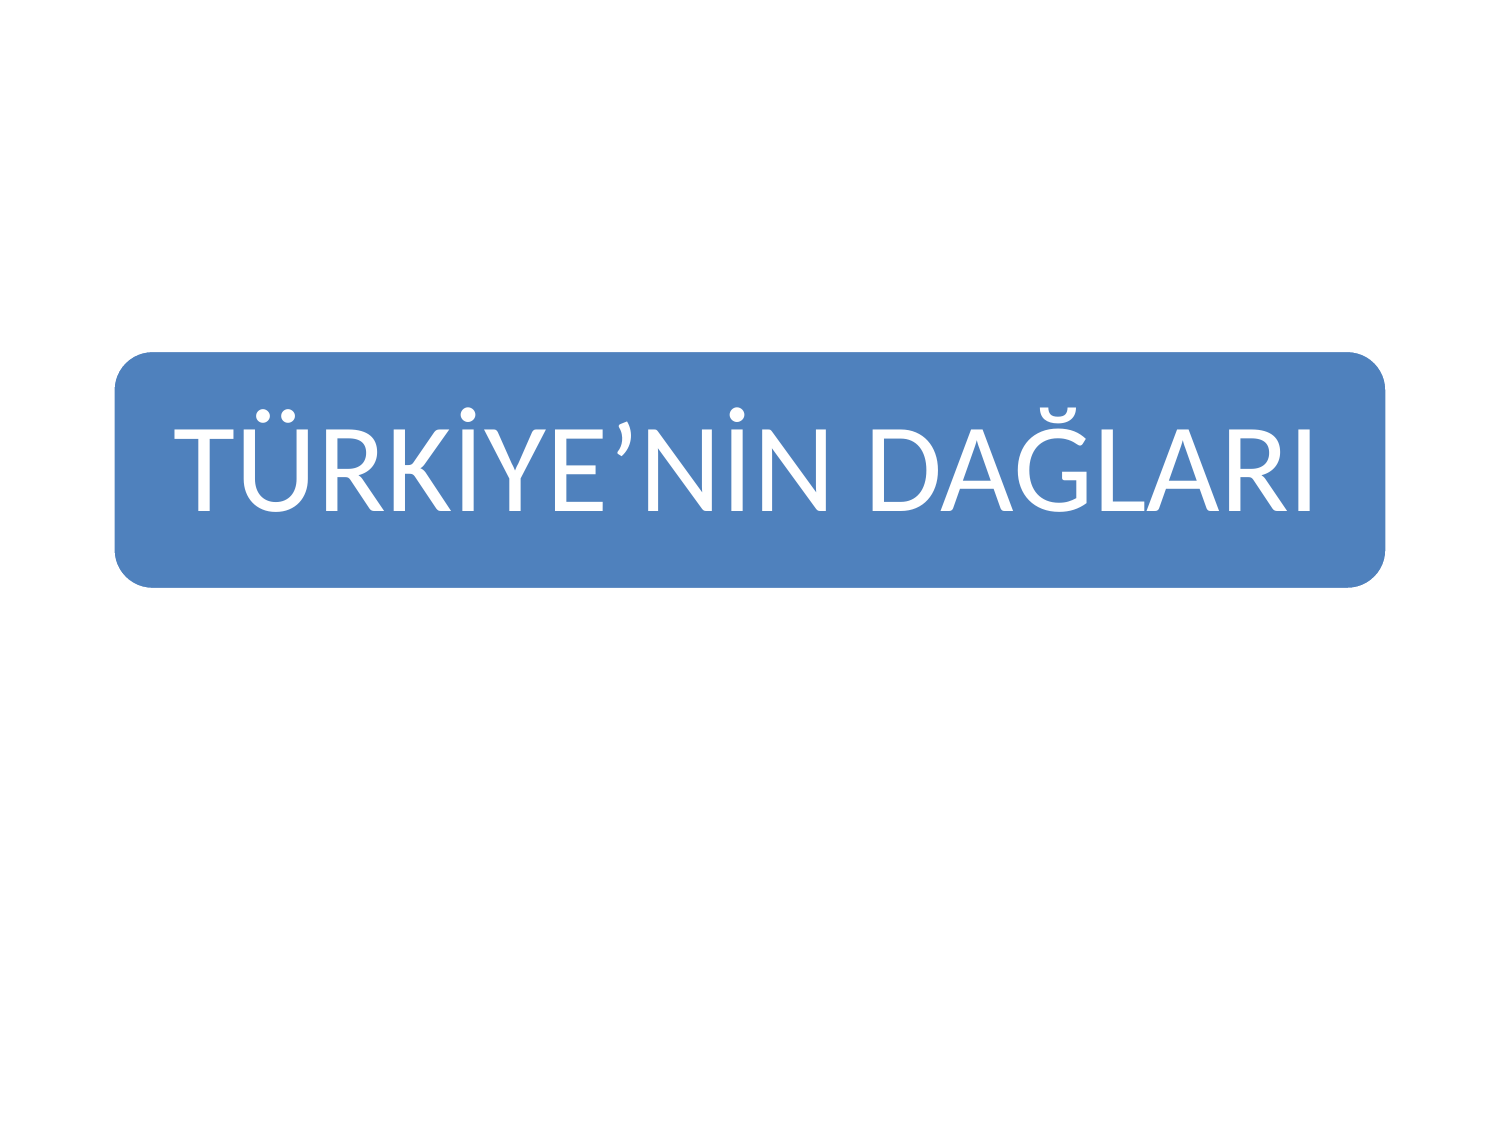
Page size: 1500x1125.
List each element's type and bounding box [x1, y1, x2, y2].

text_box [112, 349, 1388, 591]
